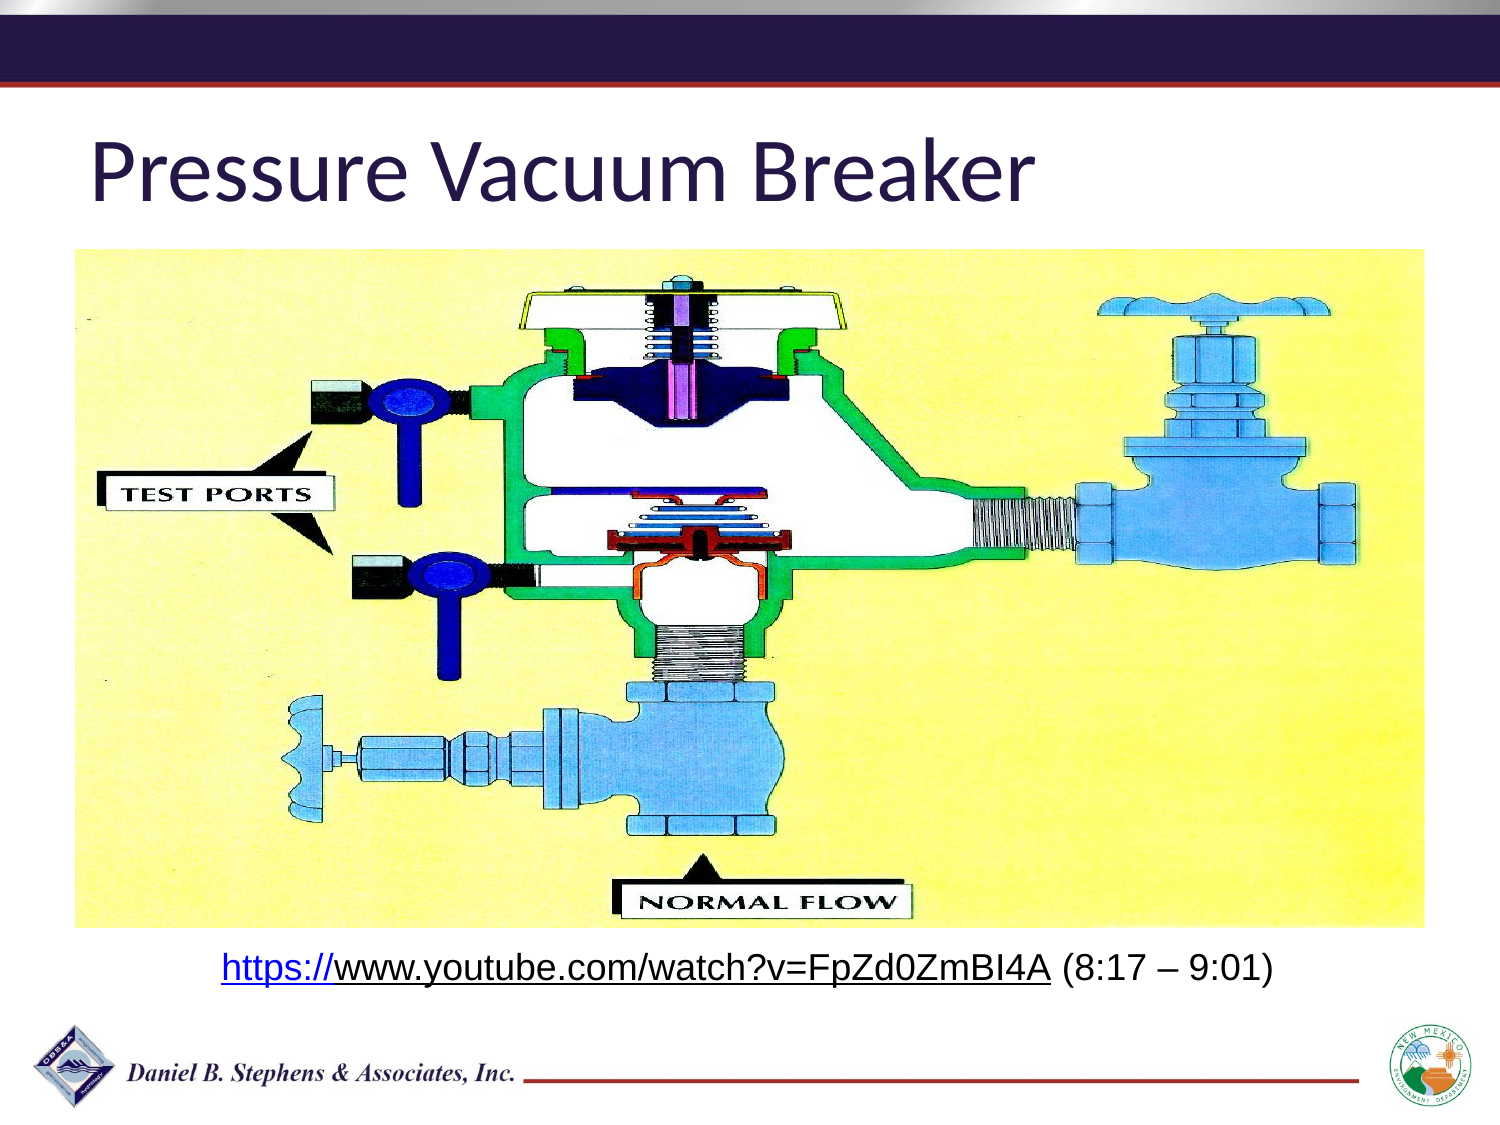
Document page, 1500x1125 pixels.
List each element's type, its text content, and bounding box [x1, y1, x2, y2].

text_box https://www.youtube.com/watch?v=FpZd0ZmBI4A (8:17 – 9:01) [206, 936, 1293, 996]
text_box Pressure Vacuum Breaker [74, 92, 1425, 238]
picture [74, 249, 1425, 928]
picture [33, 1025, 1360, 1108]
picture [0, 0, 1500, 88]
picture [1387, 1022, 1473, 1108]
